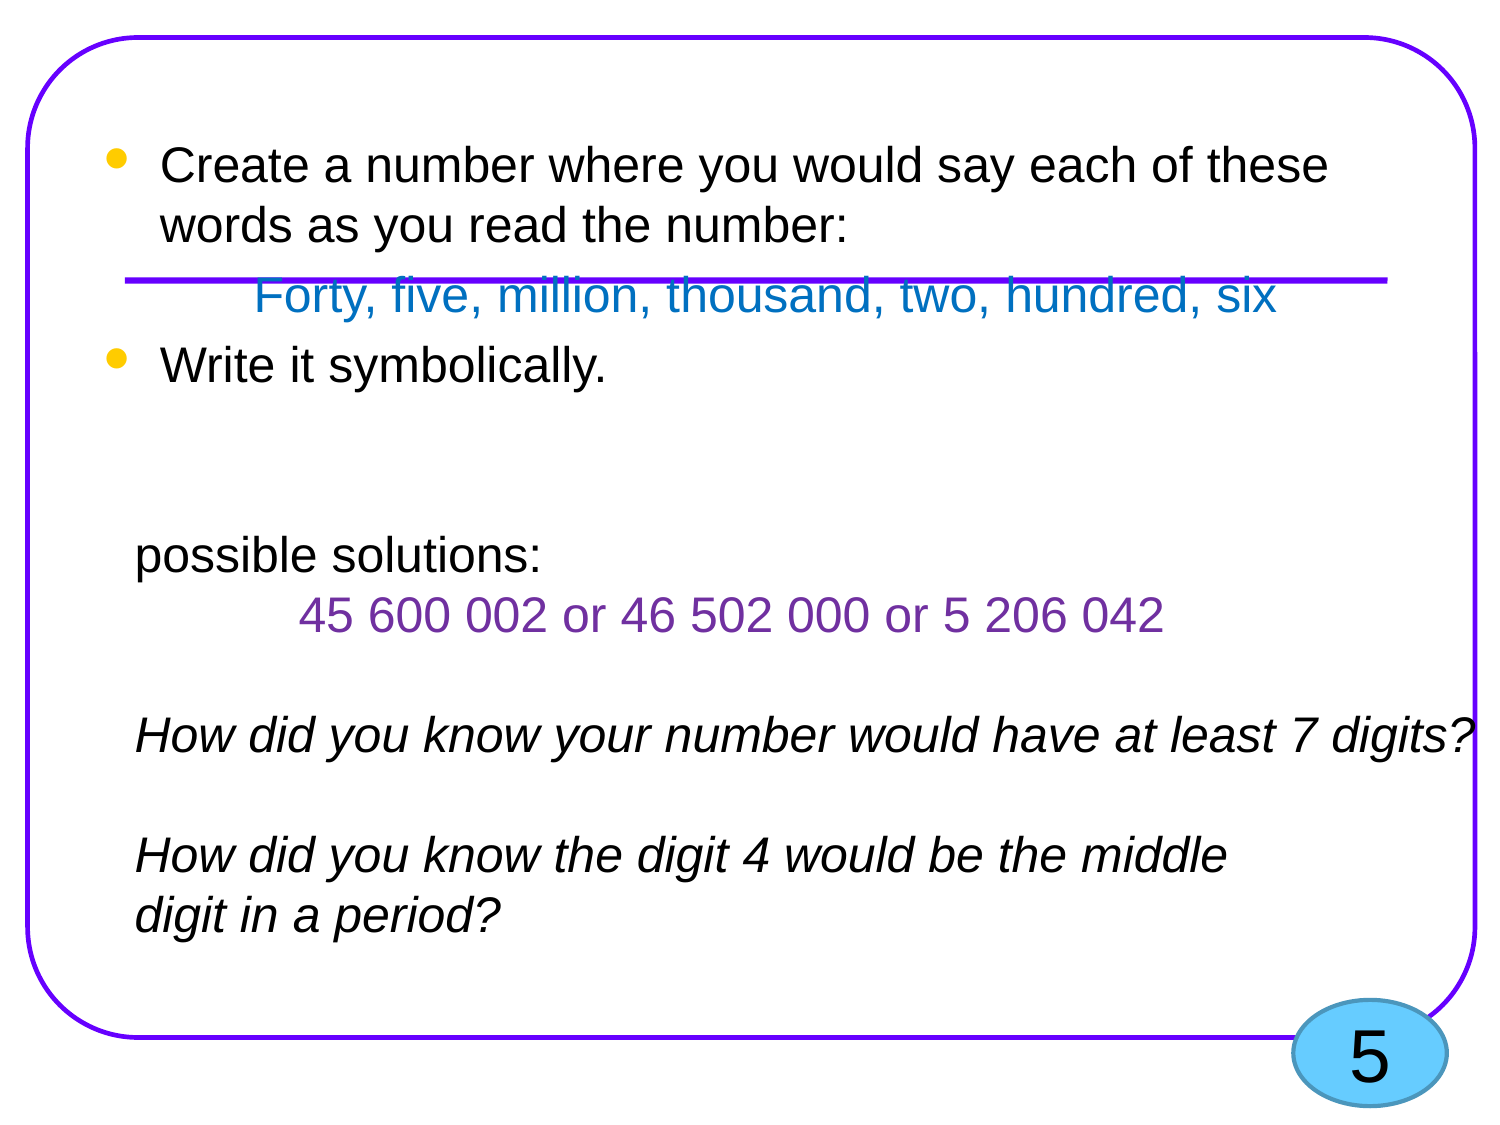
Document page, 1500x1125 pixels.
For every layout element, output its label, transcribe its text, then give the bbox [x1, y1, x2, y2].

list Create a number where you would say each of these words as you read the number: Forty, five, million, thousand, two, hundred, six Write it symbolically. [88, 125, 1376, 409]
text_box possible solutions: 45 600 002 or 46 502 000 or 5 206 042 How did you know your number would have at least 7 digits? How did you know the digit 4 would be the middle digit in a period? [119, 515, 1492, 1010]
text_box 5 [1291, 997, 1449, 1109]
